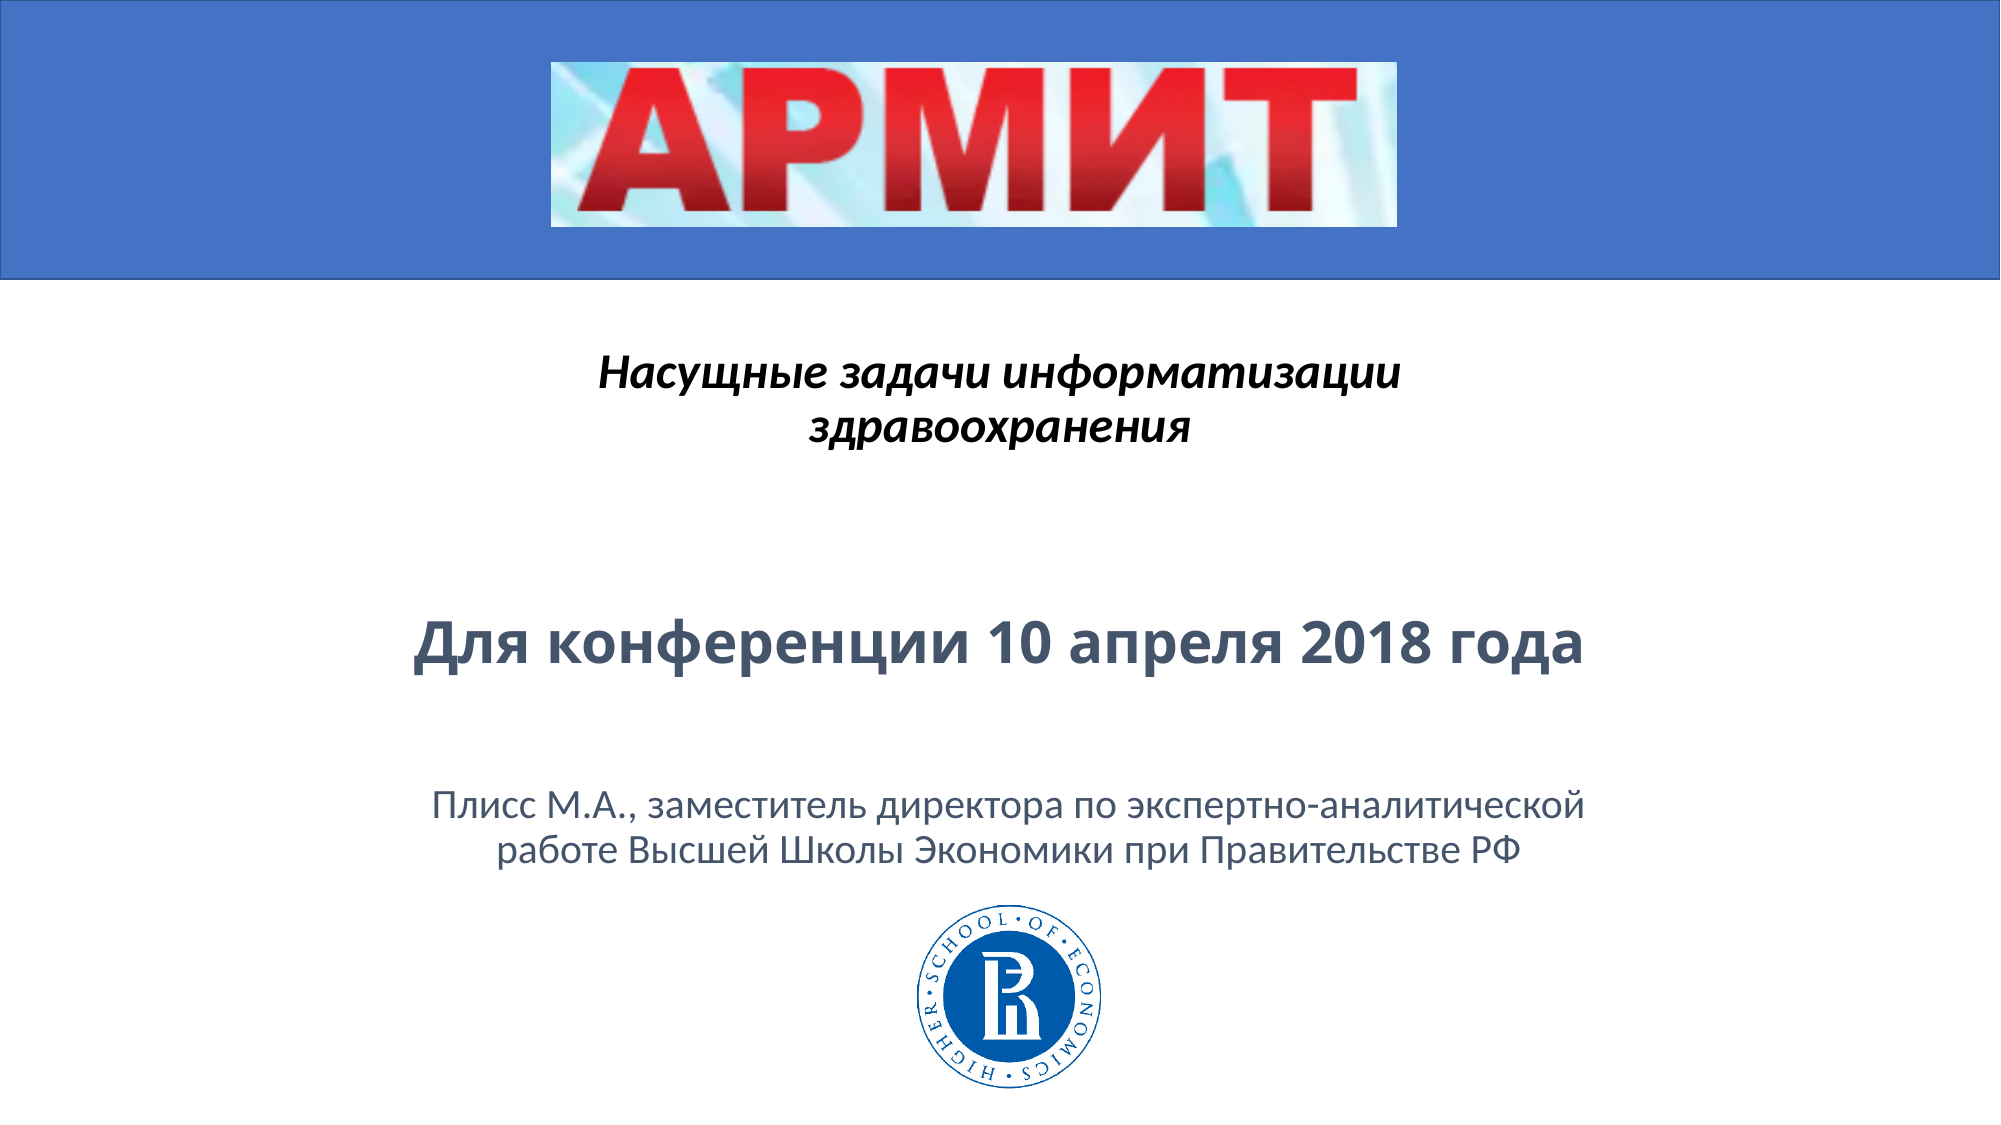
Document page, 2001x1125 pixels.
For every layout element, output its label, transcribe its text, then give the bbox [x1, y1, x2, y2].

subtitle Насущные задачи информатизации здравоохранения [393, 338, 1607, 480]
title Для конференции 10 апреля 2018 года [368, 565, 1632, 684]
picture [551, 62, 1397, 227]
text_box [0, 0, 2000, 280]
text_box Плисс М.А., заместитель директора по экспертно-аналитической работе Высшей Школы Экономики при Правительстве РФ [413, 775, 1604, 930]
picture [917, 905, 1101, 1089]
